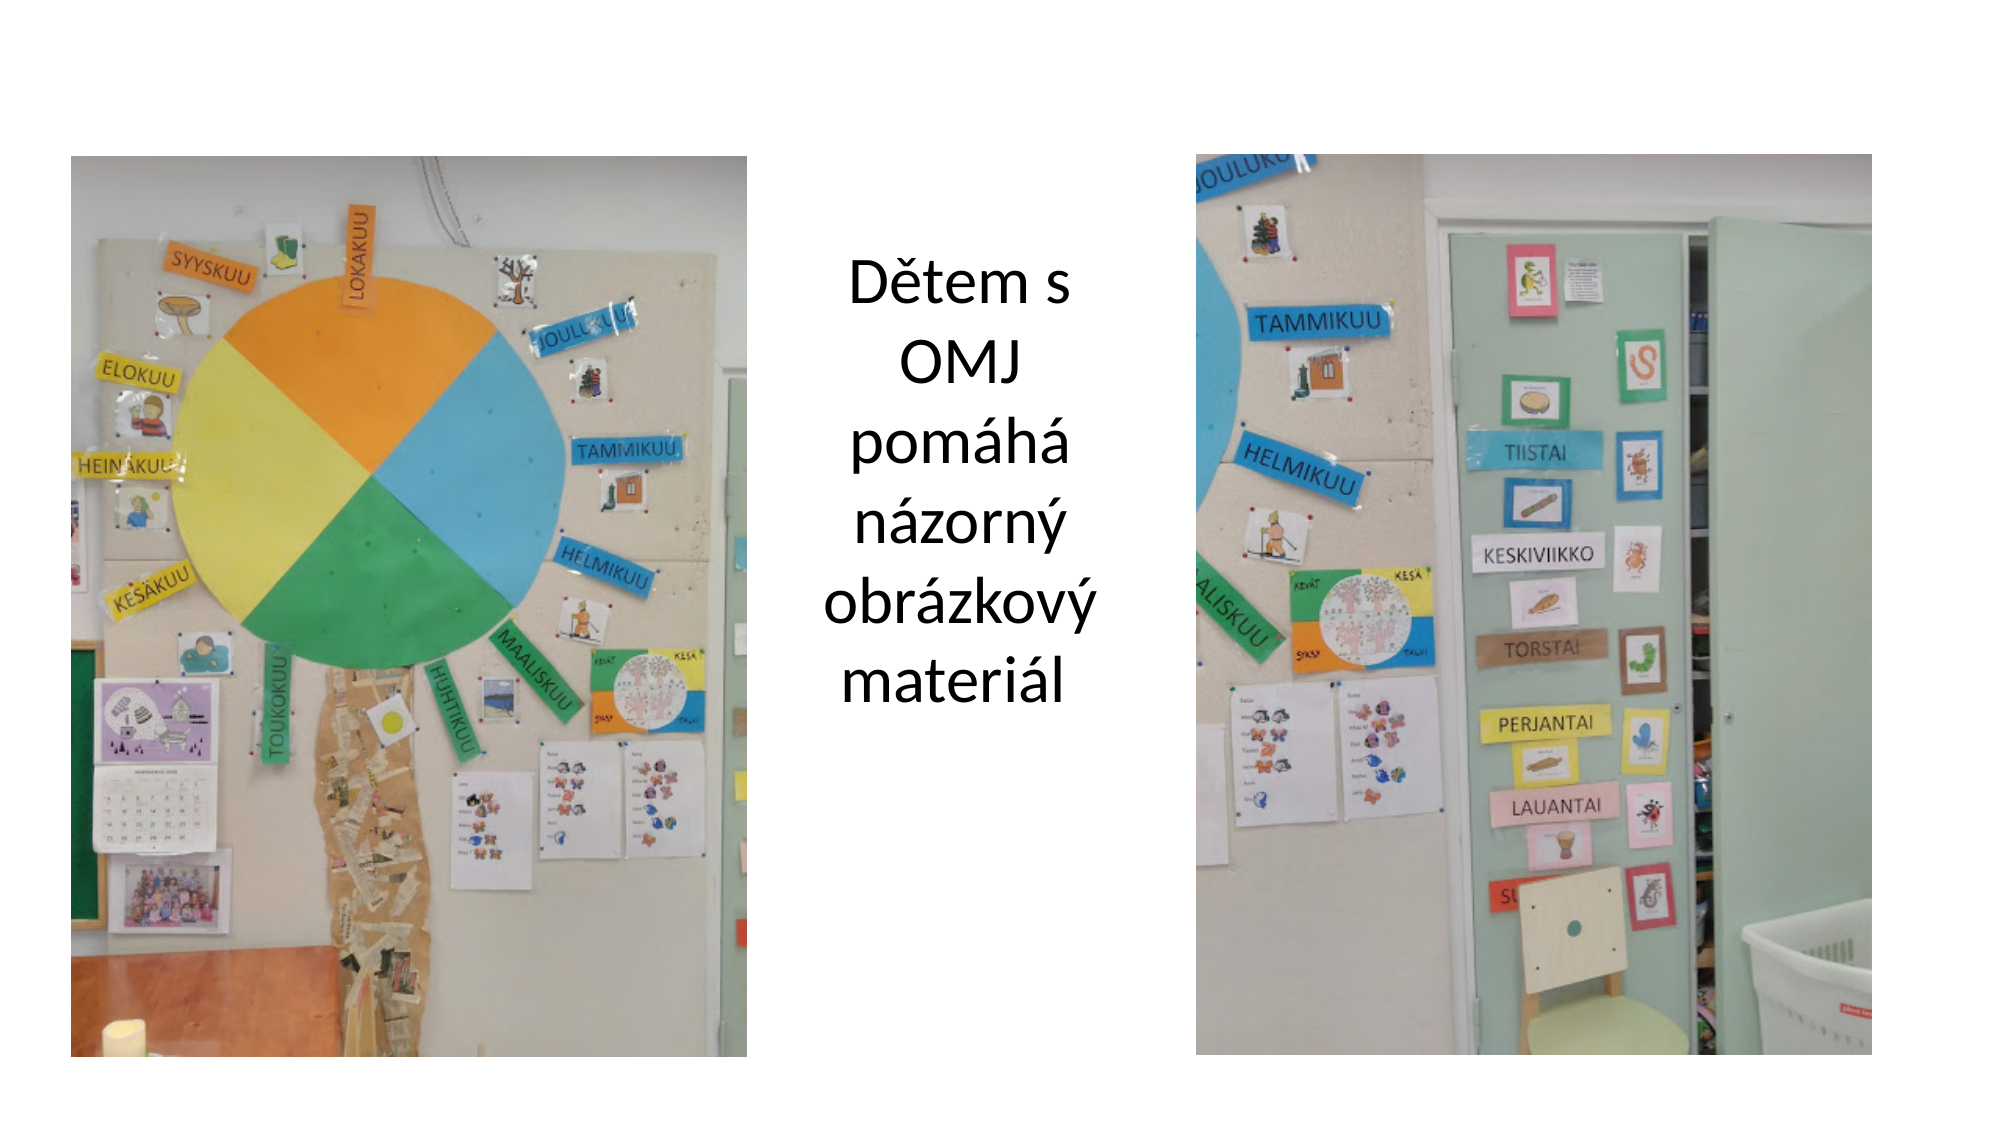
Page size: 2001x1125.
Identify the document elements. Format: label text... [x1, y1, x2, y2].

text_box Dětem s OMJ pomáhá názorný obrázkový materiál [806, 229, 1115, 724]
picture [71, 156, 747, 1057]
picture [1196, 154, 1872, 1055]
